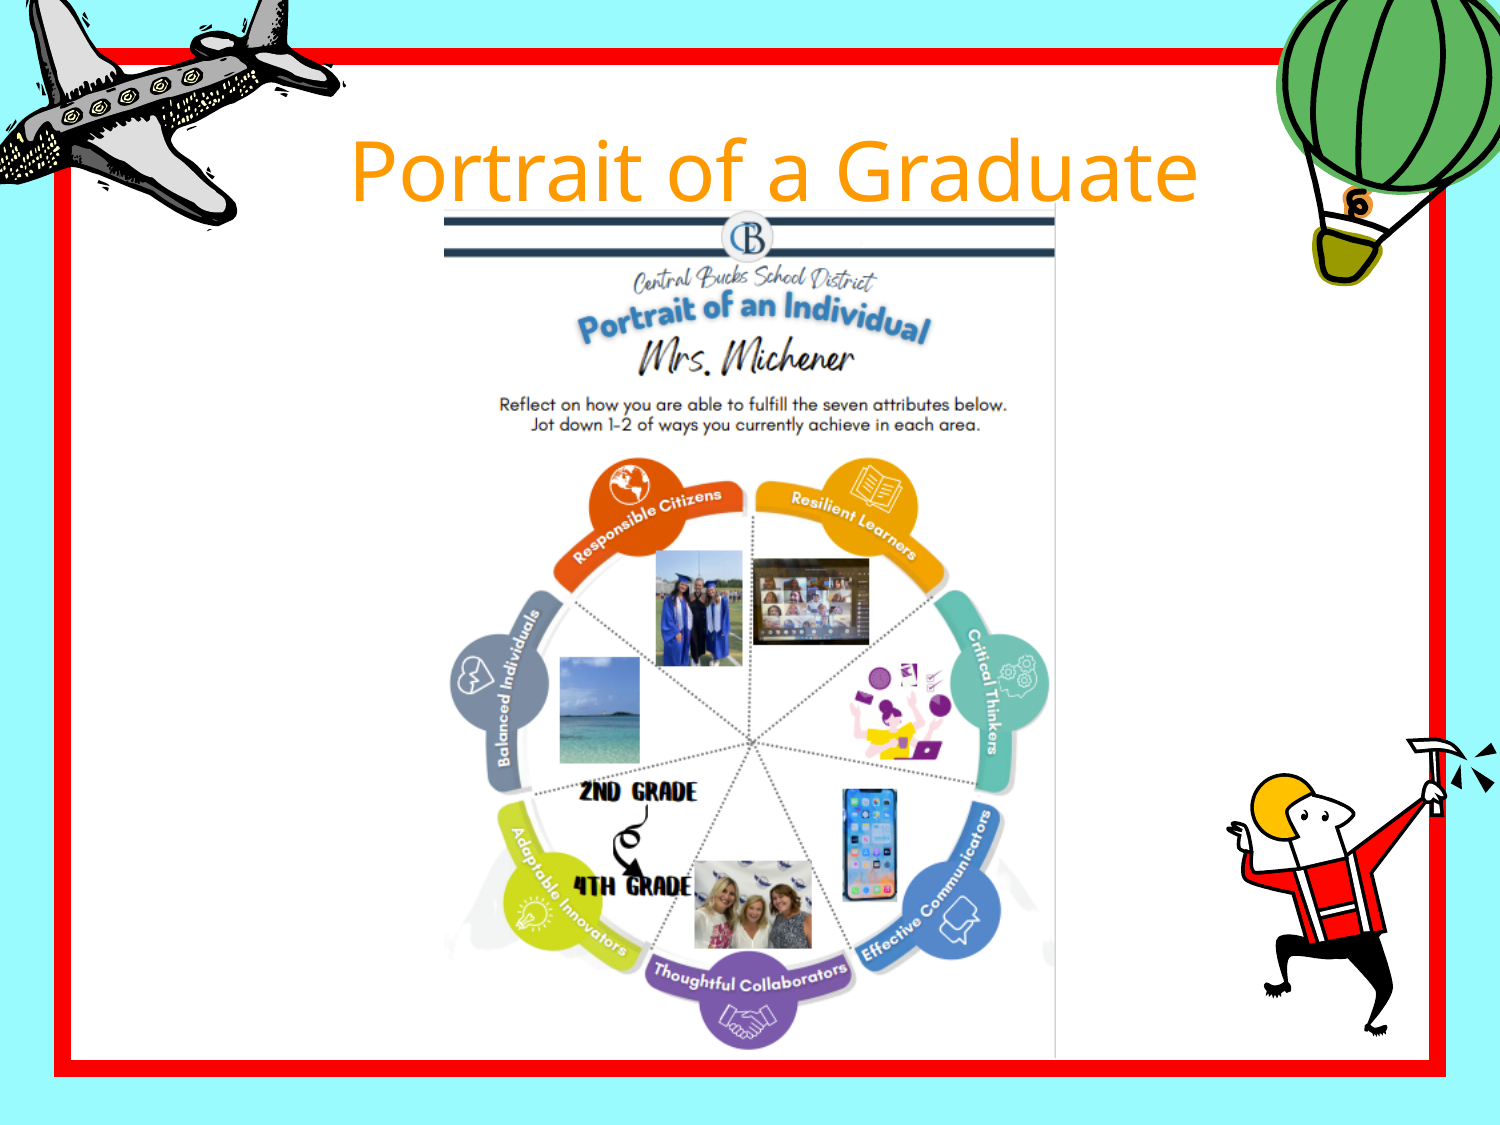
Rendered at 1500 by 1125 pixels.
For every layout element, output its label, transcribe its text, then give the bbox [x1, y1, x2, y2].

picture [0, 0, 342, 243]
text_box Portrait of a Graduate [345, 111, 1244, 226]
text_box [345, 56, 1244, 111]
picture [444, 202, 1056, 1059]
picture [1225, 737, 1497, 1038]
picture [1249, 0, 1500, 252]
text_box [62, 226, 1438, 1069]
